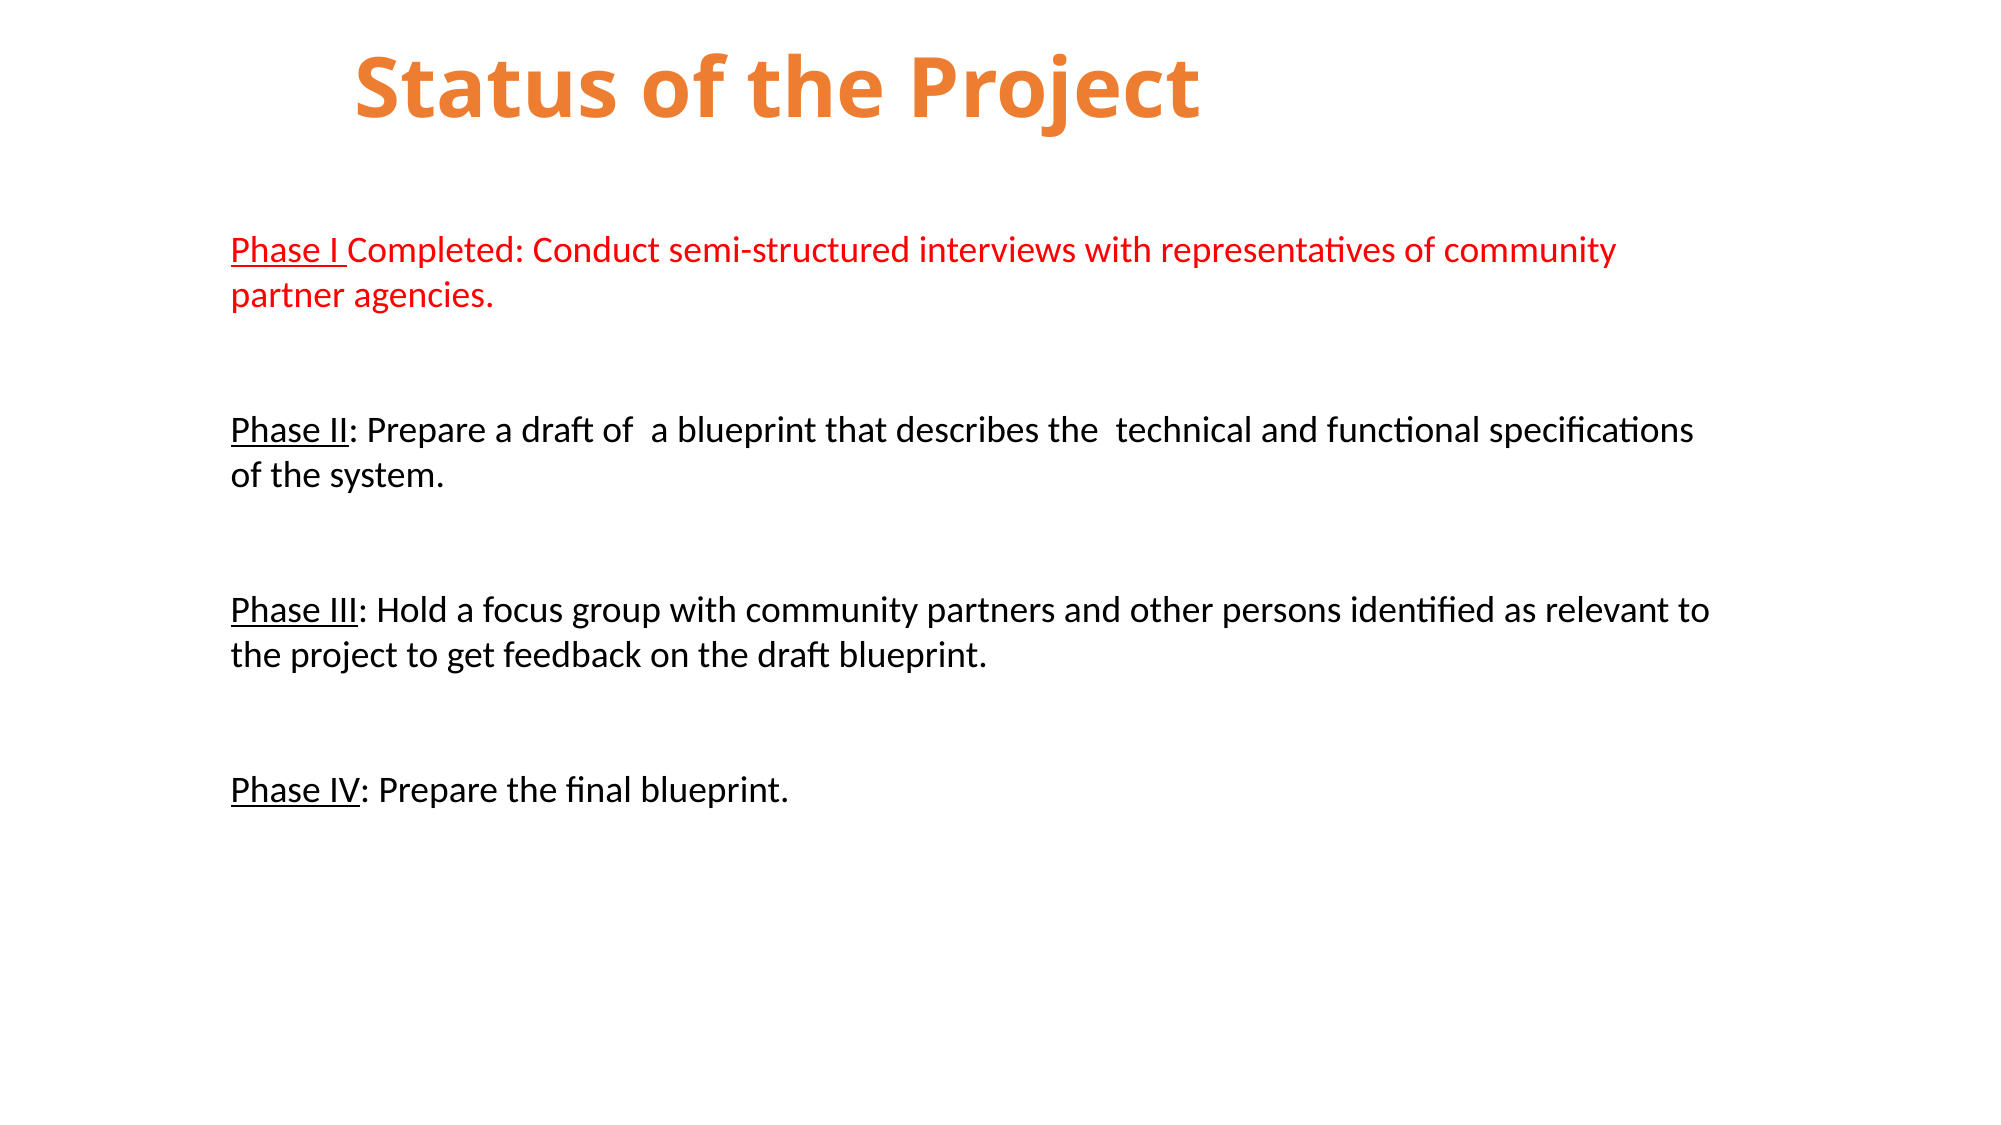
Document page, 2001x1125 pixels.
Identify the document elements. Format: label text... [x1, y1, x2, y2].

title Status of the Project [339, 21, 1655, 147]
text_box Phase I Completed: Conduct semi-structured interviews with representatives of community partner agencies. Phase II: Prepare a draft of a blueprint that describes the technical and functional specifications of the system. Phase III: Hold a focus group with community partners and other persons identified as relevant to the project to get feedback on the draft blueprint. Phase IV: Prepare the final blueprint. [215, 217, 1738, 908]
